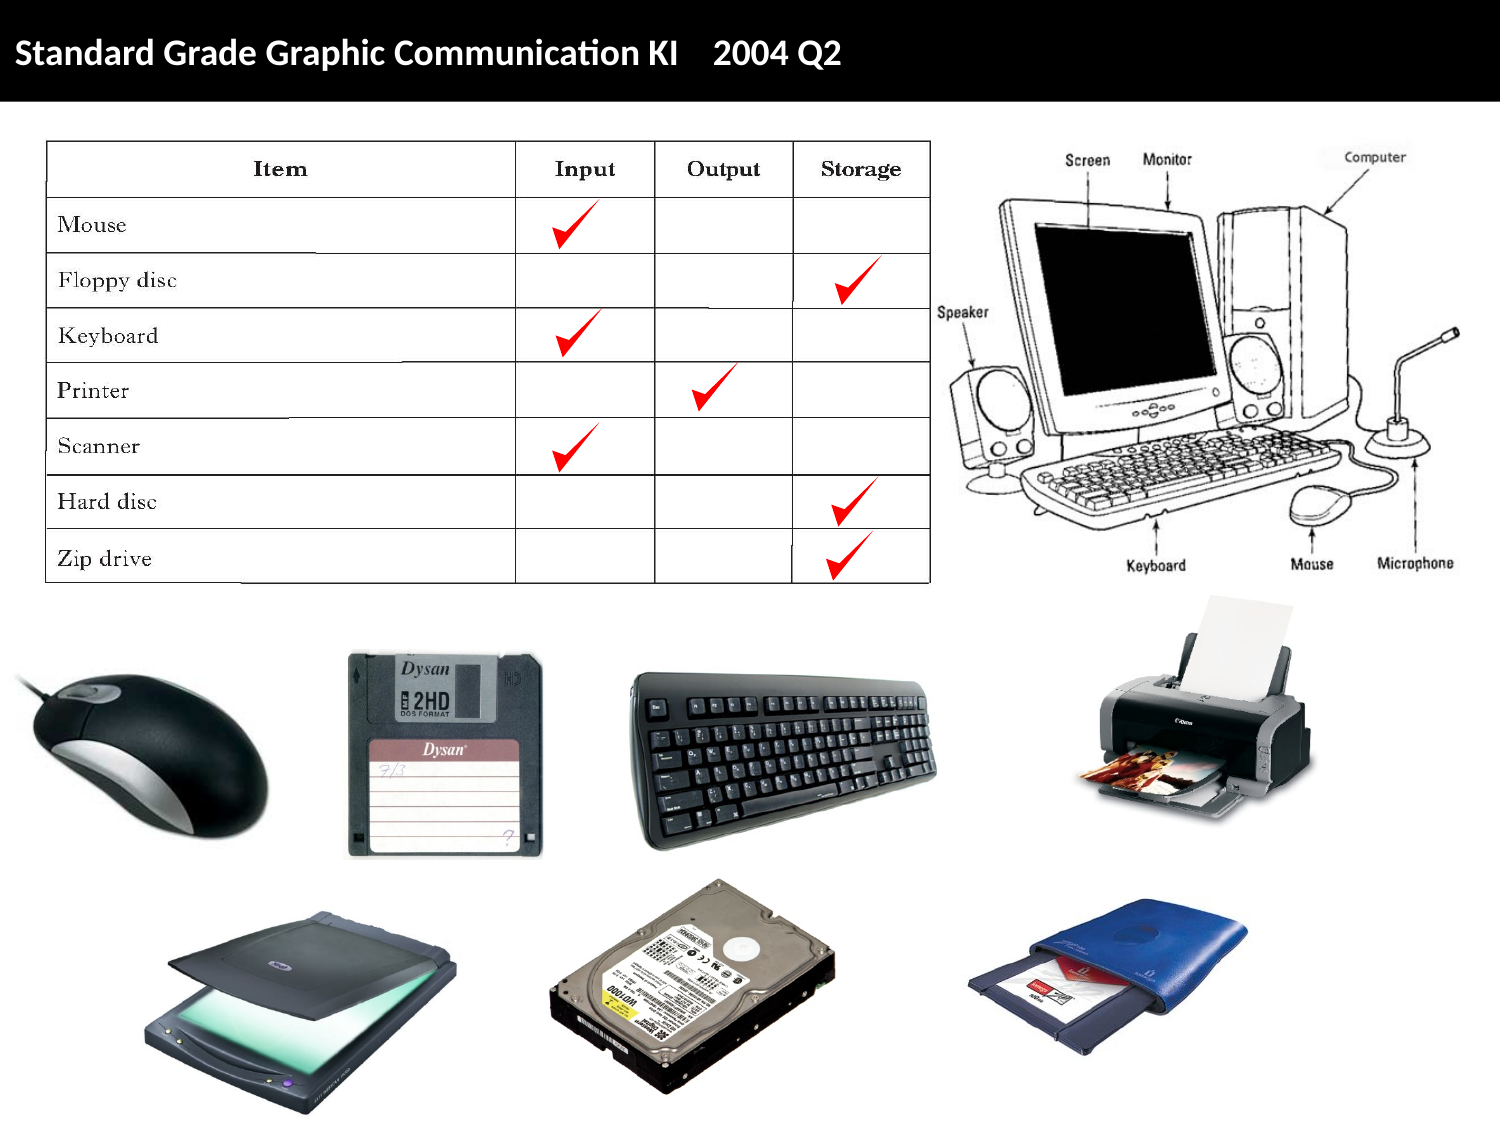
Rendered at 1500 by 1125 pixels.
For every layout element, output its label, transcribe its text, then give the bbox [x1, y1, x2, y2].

text_box Standard Grade Graphic Communication KI 2004 Q2 [0, 0, 1500, 104]
picture [542, 631, 959, 1098]
picture [343, 649, 546, 860]
picture [962, 834, 1254, 1125]
picture [0, 107, 1469, 1125]
picture [1065, 592, 1323, 830]
